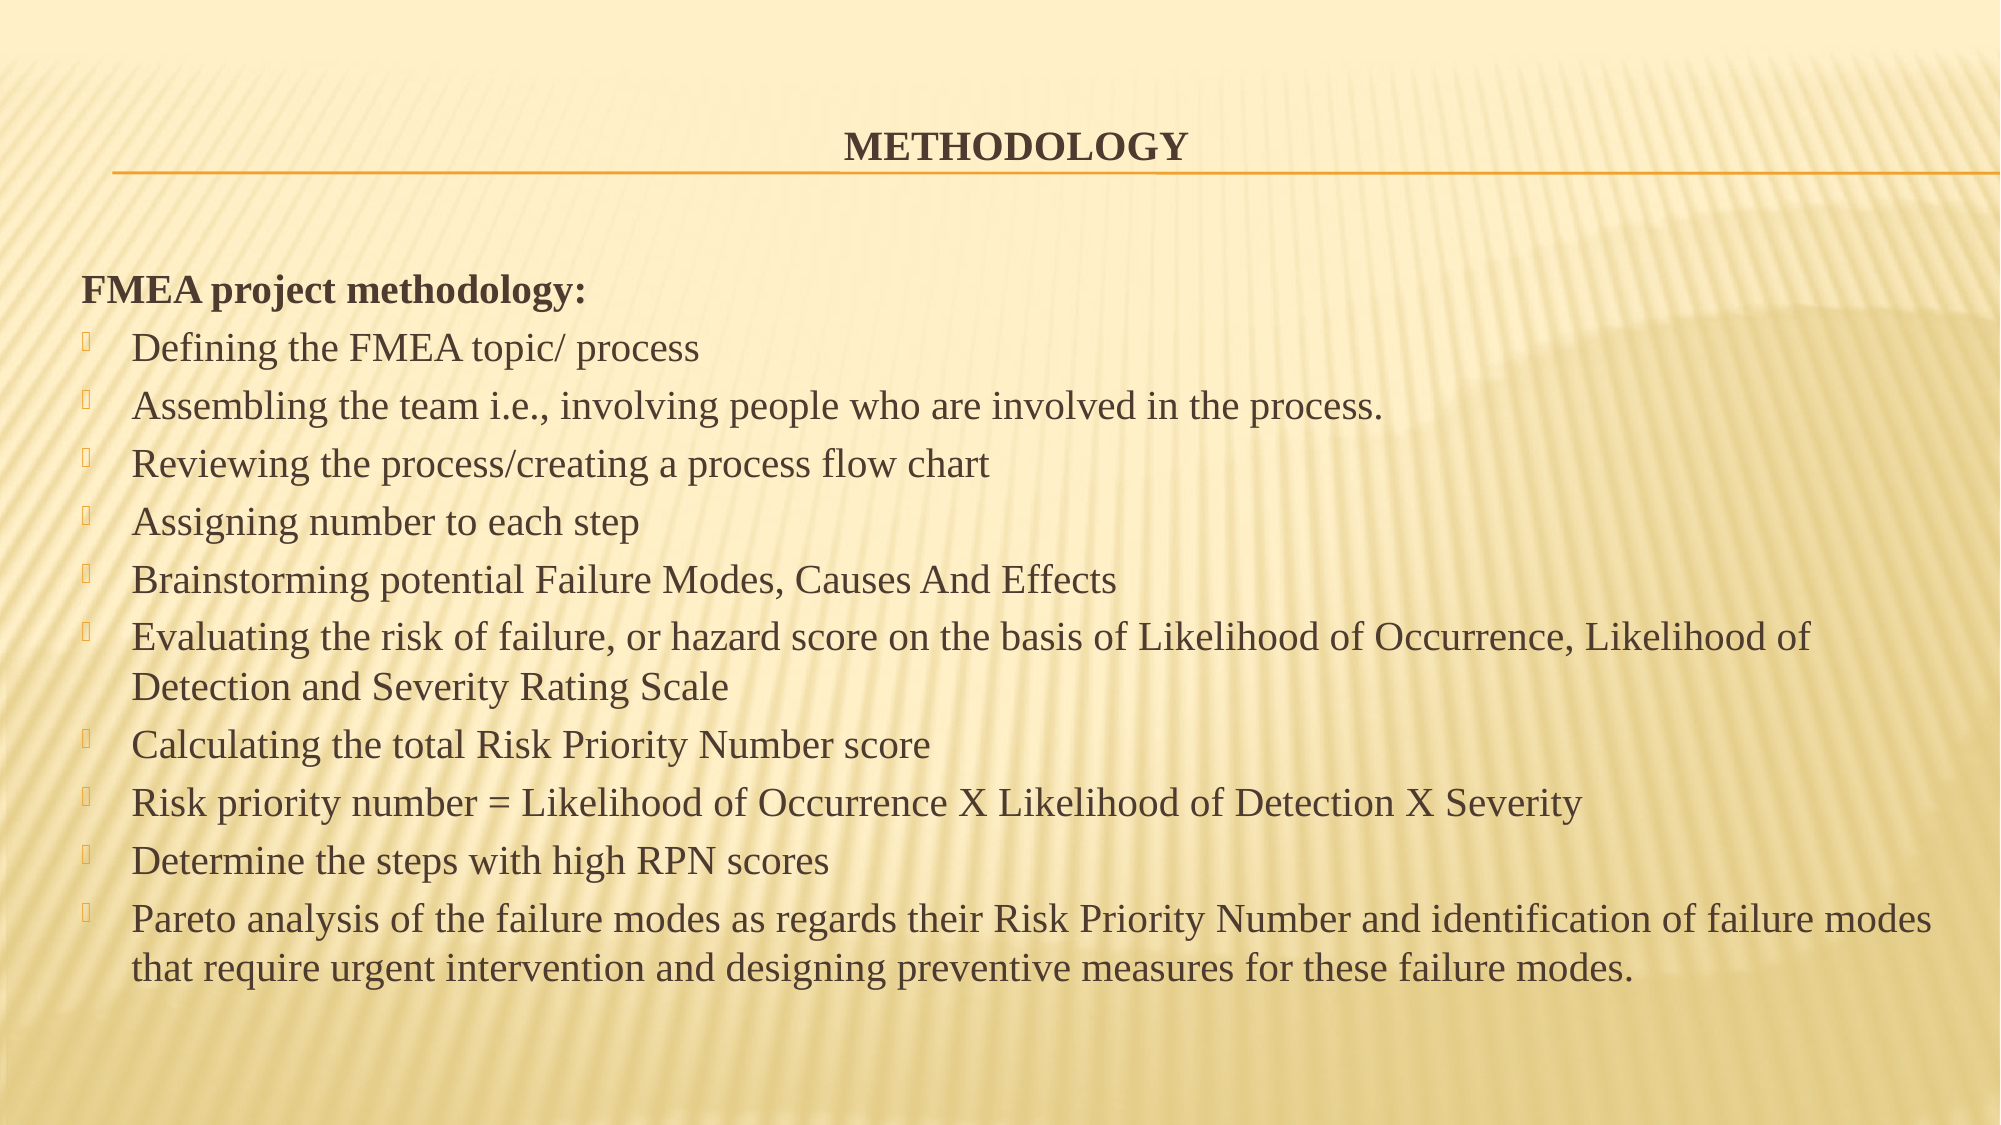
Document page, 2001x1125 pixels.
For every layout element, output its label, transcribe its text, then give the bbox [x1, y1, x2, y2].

list FMEA project methodology: Defining the FMEA topic/ process Assembling the team i.e., involving people who are involved in the process. Reviewing the process/creating a process flow chart Assigning number to each step Brainstorming potential Failure Modes, Causes And Effects Evaluating the risk of failure, or hazard score on the basis of Likelihood of Occurrence, Likelihood of Detection and Severity Rating Scale Calculating the total Risk Priority Number score Risk priority number = Likelihood of Occurrence X Likelihood of Detection X Severity Determine the steps with high RPN scores Pareto analysis of the failure modes as regards their Risk Priority Number and identification of failure modes that require urgent intervention and designing preventive measures for these failure modes. [66, 254, 1967, 998]
title METHODOLOGY [66, 75, 1967, 213]
